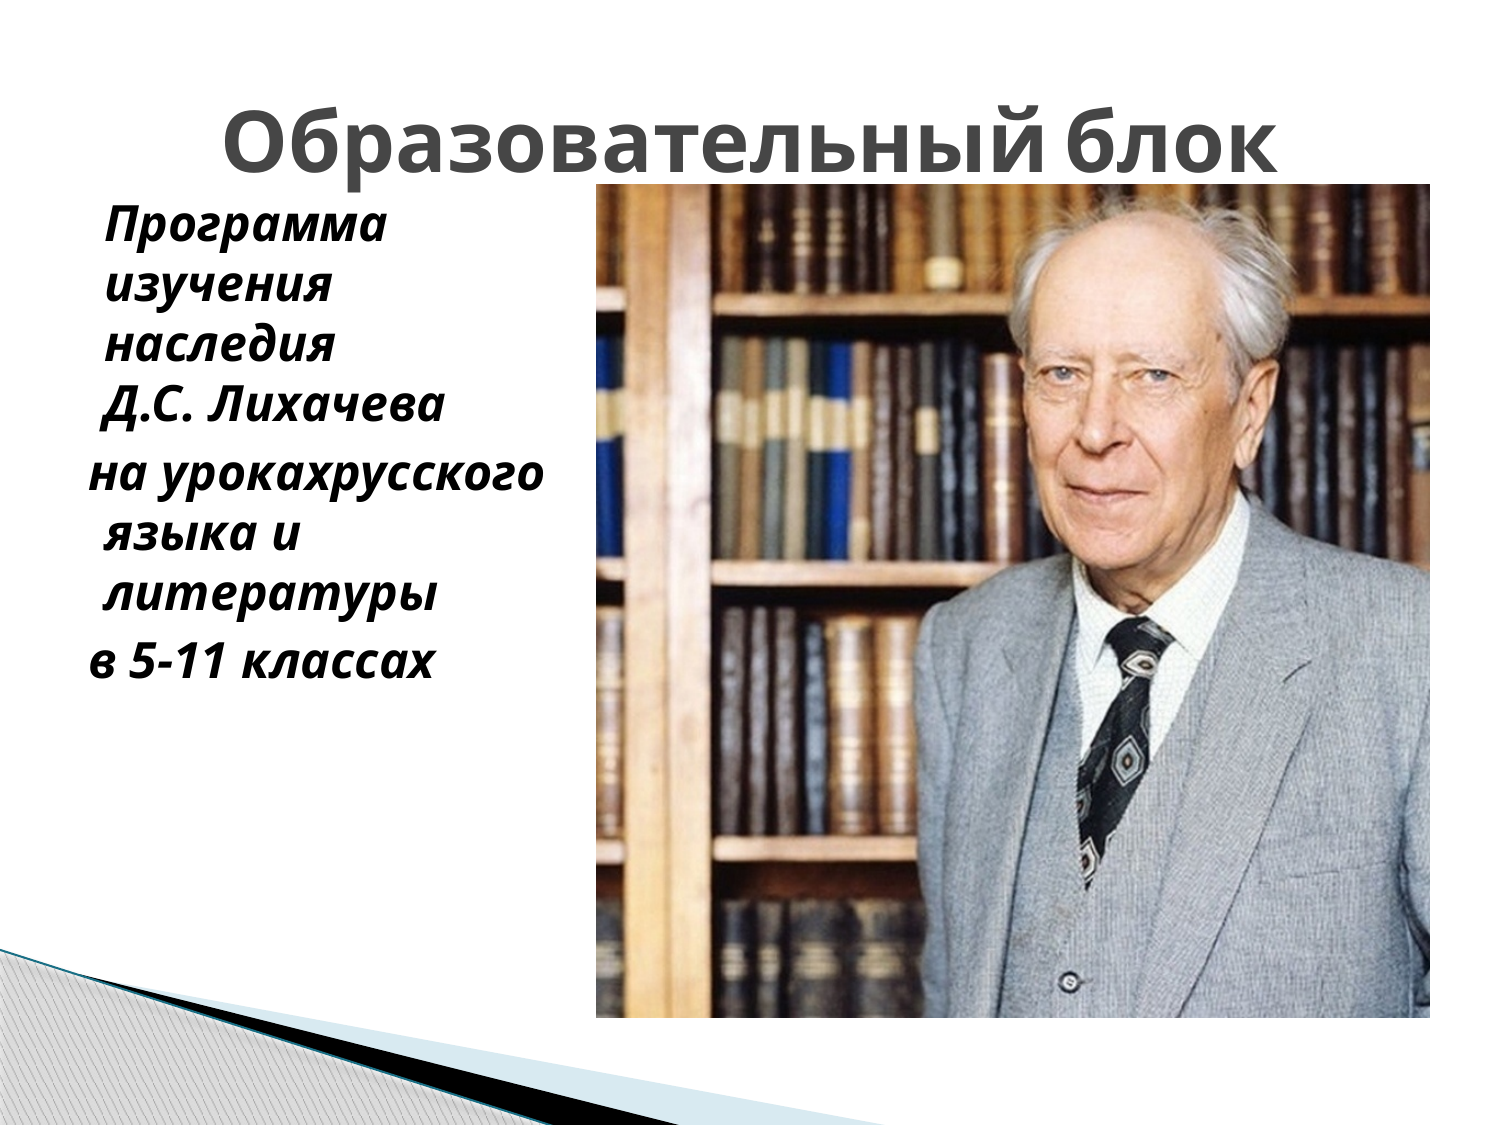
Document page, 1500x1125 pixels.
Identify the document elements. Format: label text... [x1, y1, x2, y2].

title Образовательный блок [75, 45, 1425, 233]
picture [596, 184, 1430, 1018]
list Программа изучения наследия Д.С. Лихачева на урокахрусского языка и литературы в 5-11 классах [29, 184, 573, 1035]
